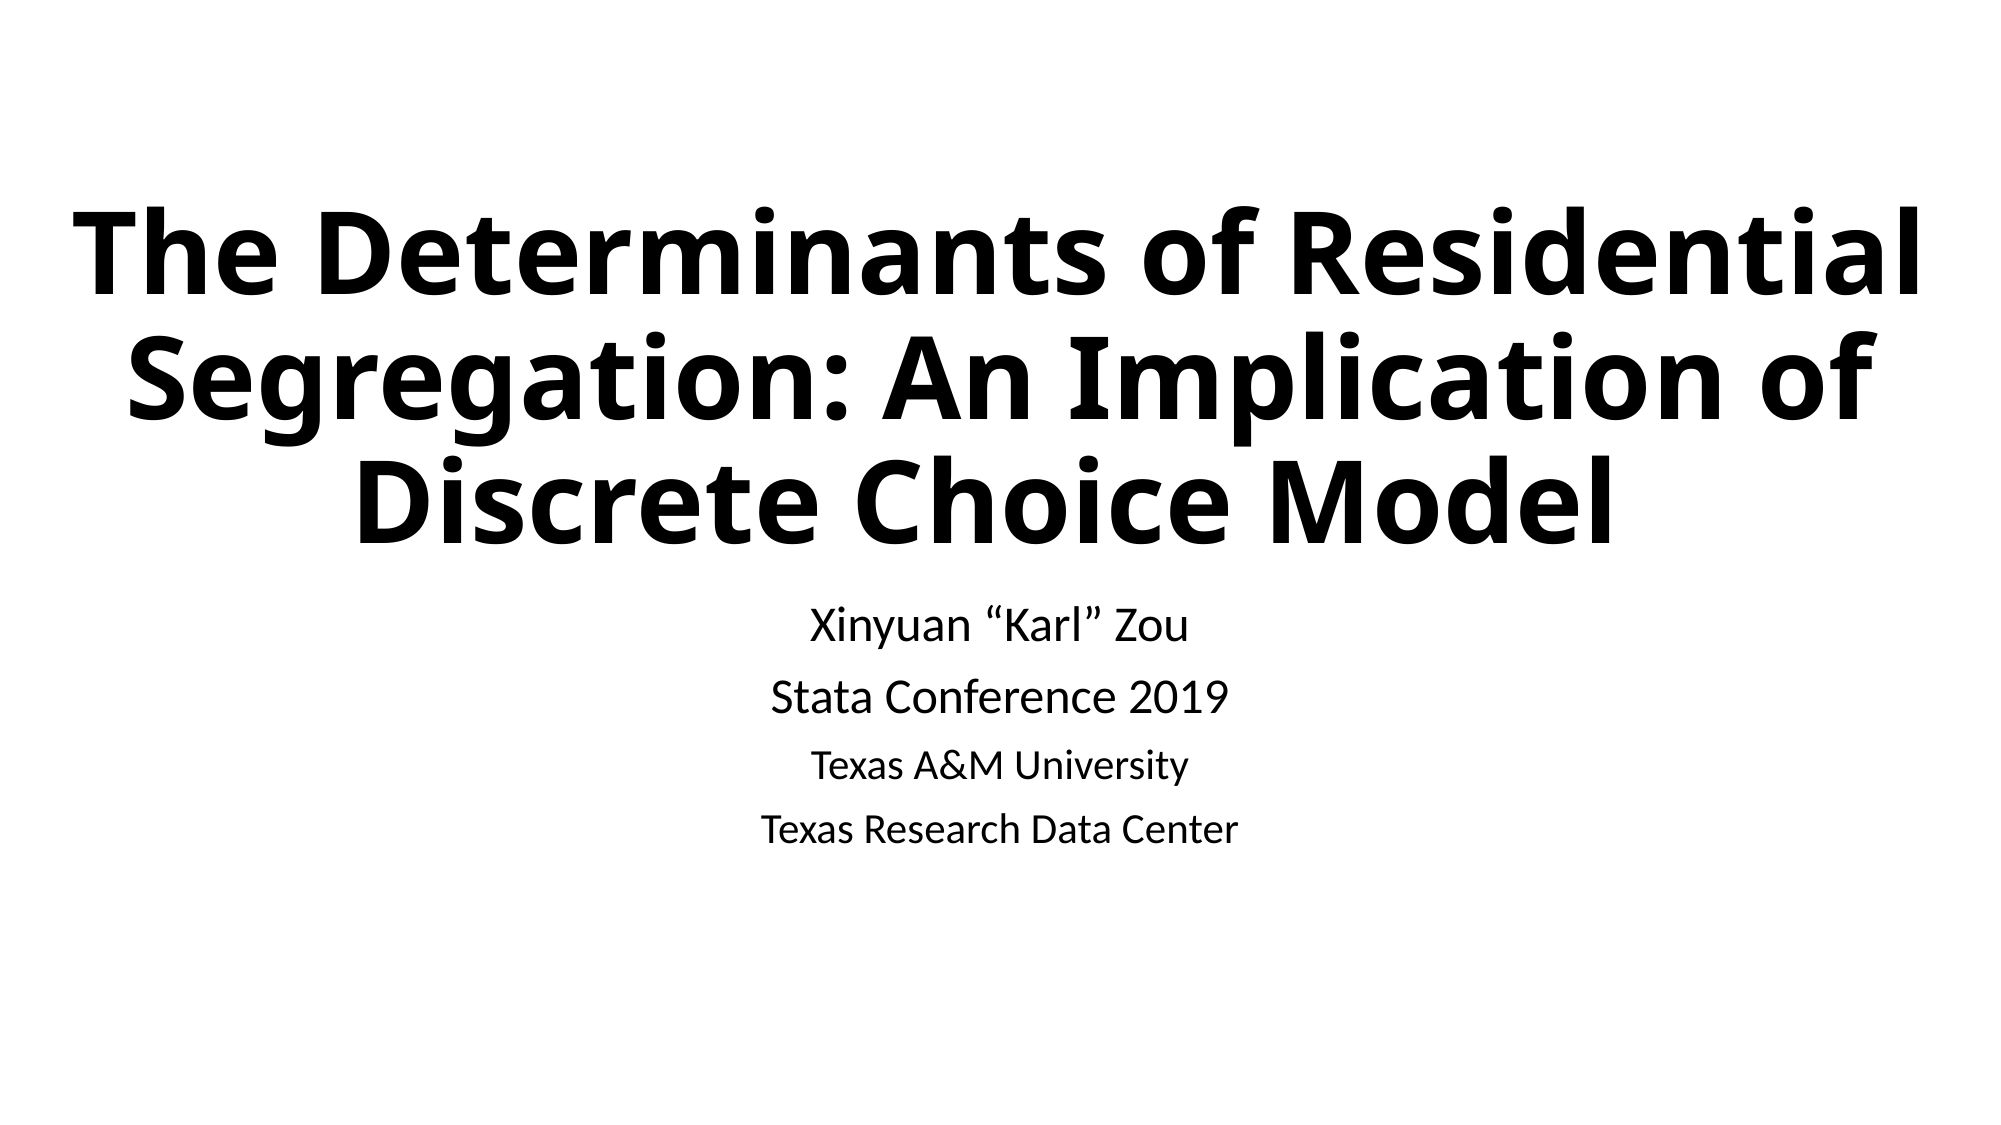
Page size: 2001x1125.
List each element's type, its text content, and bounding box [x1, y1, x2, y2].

subtitle Xinyuan “Karl” Zou Stata Conference 2019 Texas A&M University Texas Research Data Center [0, 590, 2000, 863]
title The Determinants of Residential Segregation: An Implication of Discrete Choice Model [0, 184, 2000, 576]
